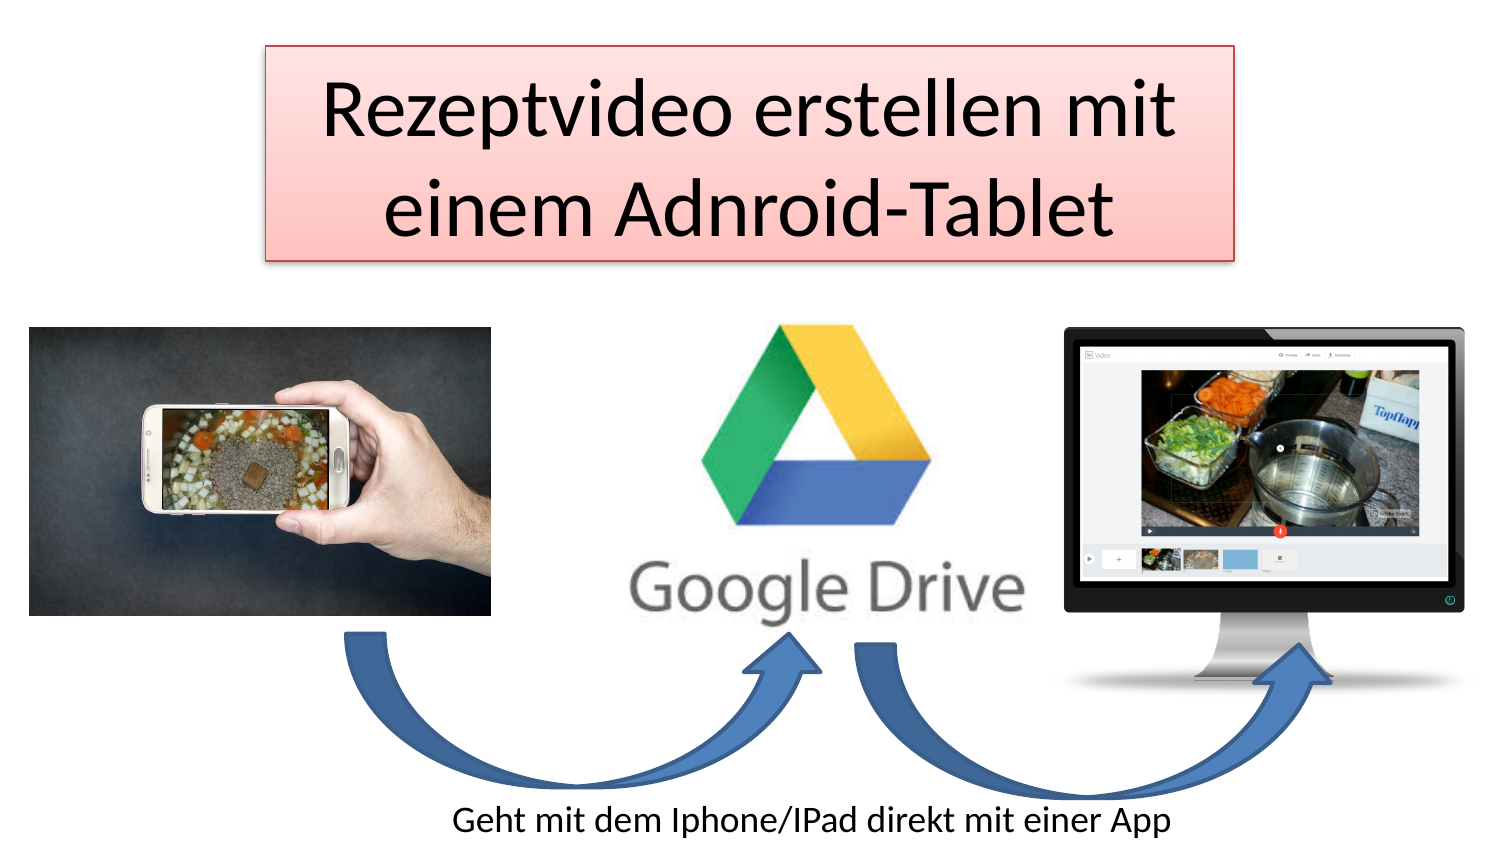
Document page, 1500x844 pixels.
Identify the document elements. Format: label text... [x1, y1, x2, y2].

text_box Geht mit dem Iphone/IPad direkt mit einer App [437, 787, 1217, 844]
picture [628, 321, 1026, 632]
text_box [1138, 708, 1302, 787]
picture [1045, 327, 1483, 700]
text_box [854, 642, 1036, 787]
text_box [344, 631, 823, 787]
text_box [29, 327, 491, 617]
text_box Rezeptvideo erstellen mit einem Adnroid-Tablet [265, 45, 1235, 262]
